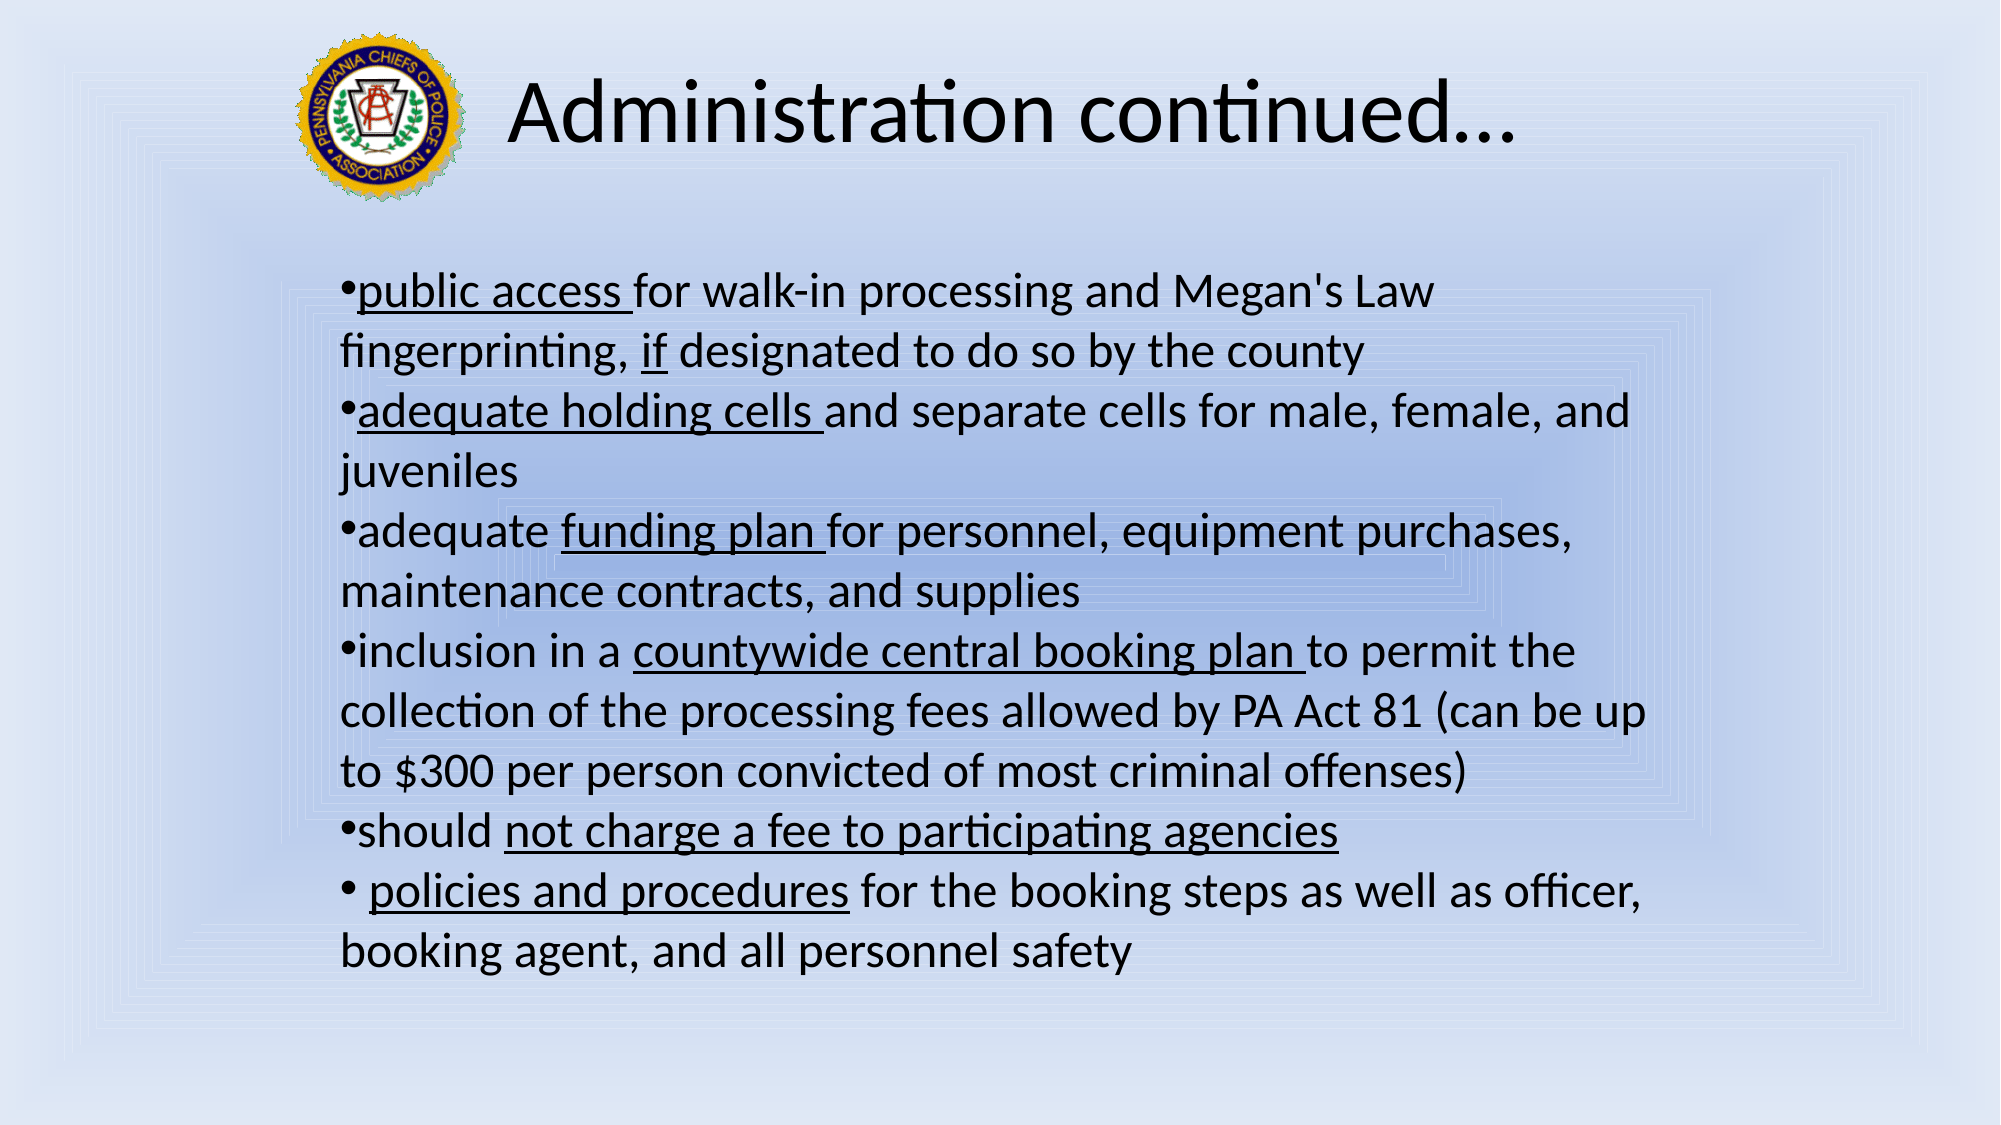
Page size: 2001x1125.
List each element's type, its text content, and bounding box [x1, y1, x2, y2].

title Administration continued… [480, 37, 1650, 175]
text_box public access for walk-in processing and Megan's Law fingerprinting, if designated to do so by the county adequate holding cells and separate cells for male, female, and juveniles adequate funding plan for personnel, equipment purchases, maintenance contracts, and supplies inclusion in a countywide central booking plan to permit the collection of the processing fees allowed by PA Act 81 (can be up to $300 per person convicted of most criminal offenses) should not charge a fee to participating agencies policies and procedures for the booking steps as well as officer, booking agent, and all personnel safety [324, 249, 1700, 985]
picture [286, 24, 476, 213]
